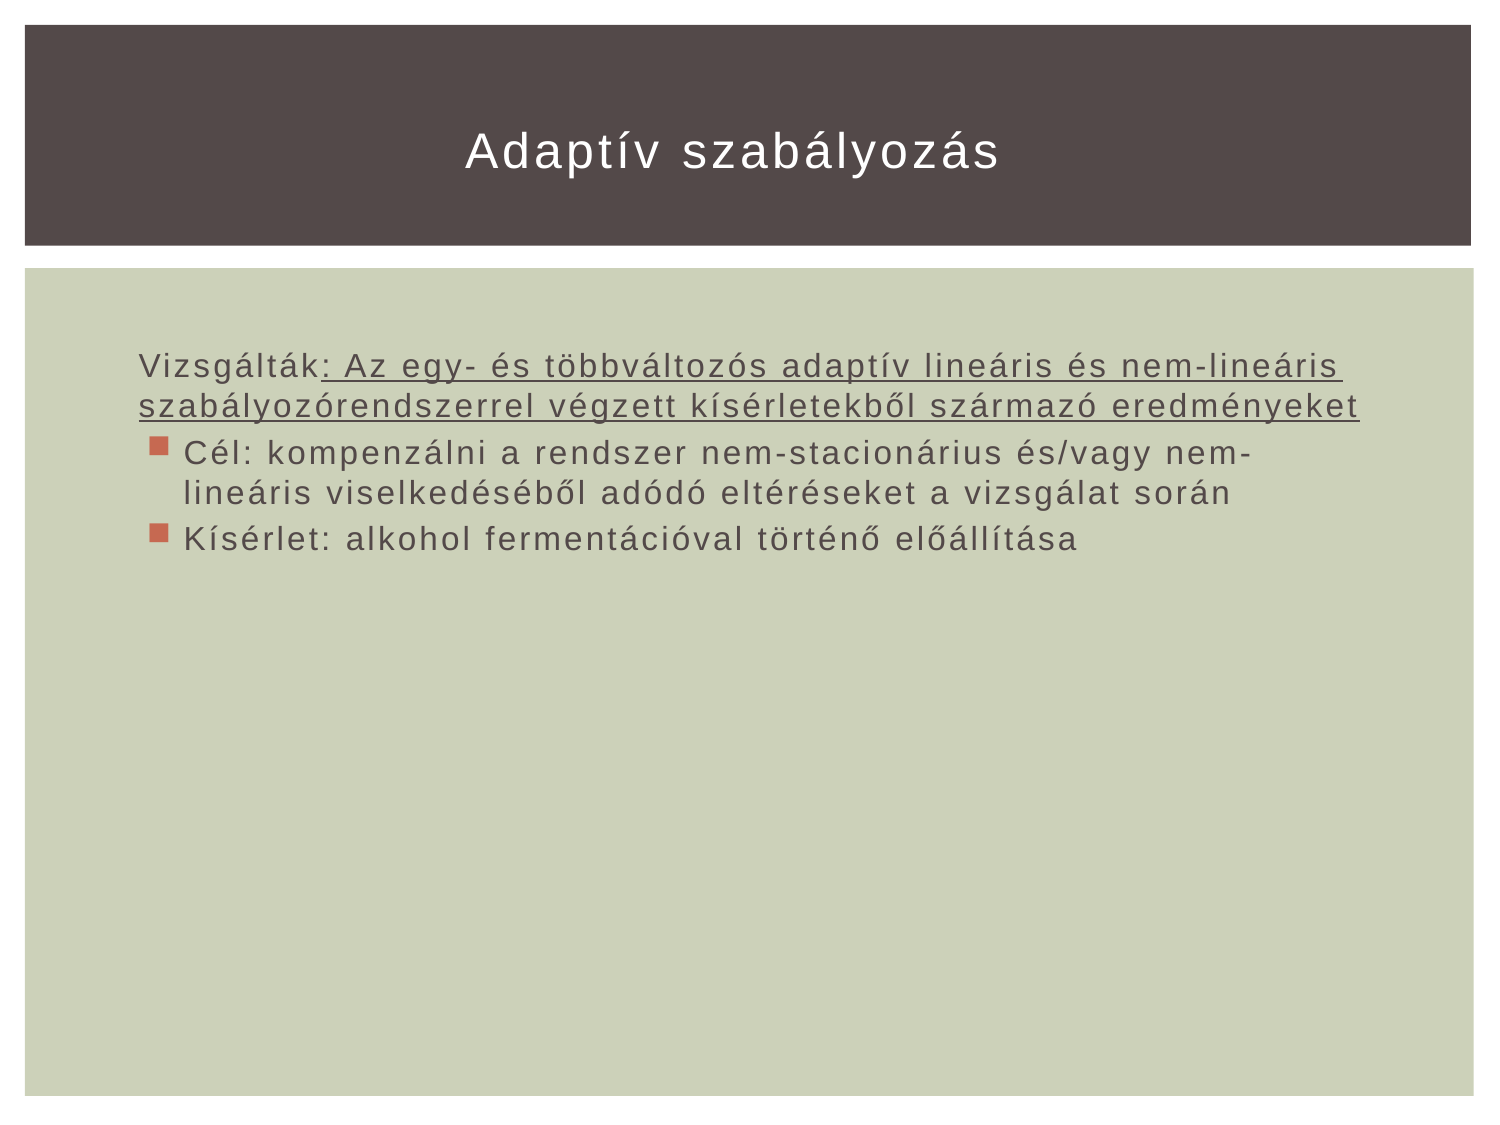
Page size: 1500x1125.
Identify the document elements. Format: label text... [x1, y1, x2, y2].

list Vizsgálták: Az egy- és többváltozós adaptív lineáris és nem-lineáris szabályozórendszerrel végzett kísérletekből származó eredményeket Cél: kompenzálni a rendszer nem-stacionárius és/vagy nem-lineáris viselkedéséből adódó eltéréseket a vizsgálat során Kísérlet: alkohol fermentációval történő előállítása [123, 337, 1388, 854]
title Adaptív szabályozás [100, 113, 1365, 184]
